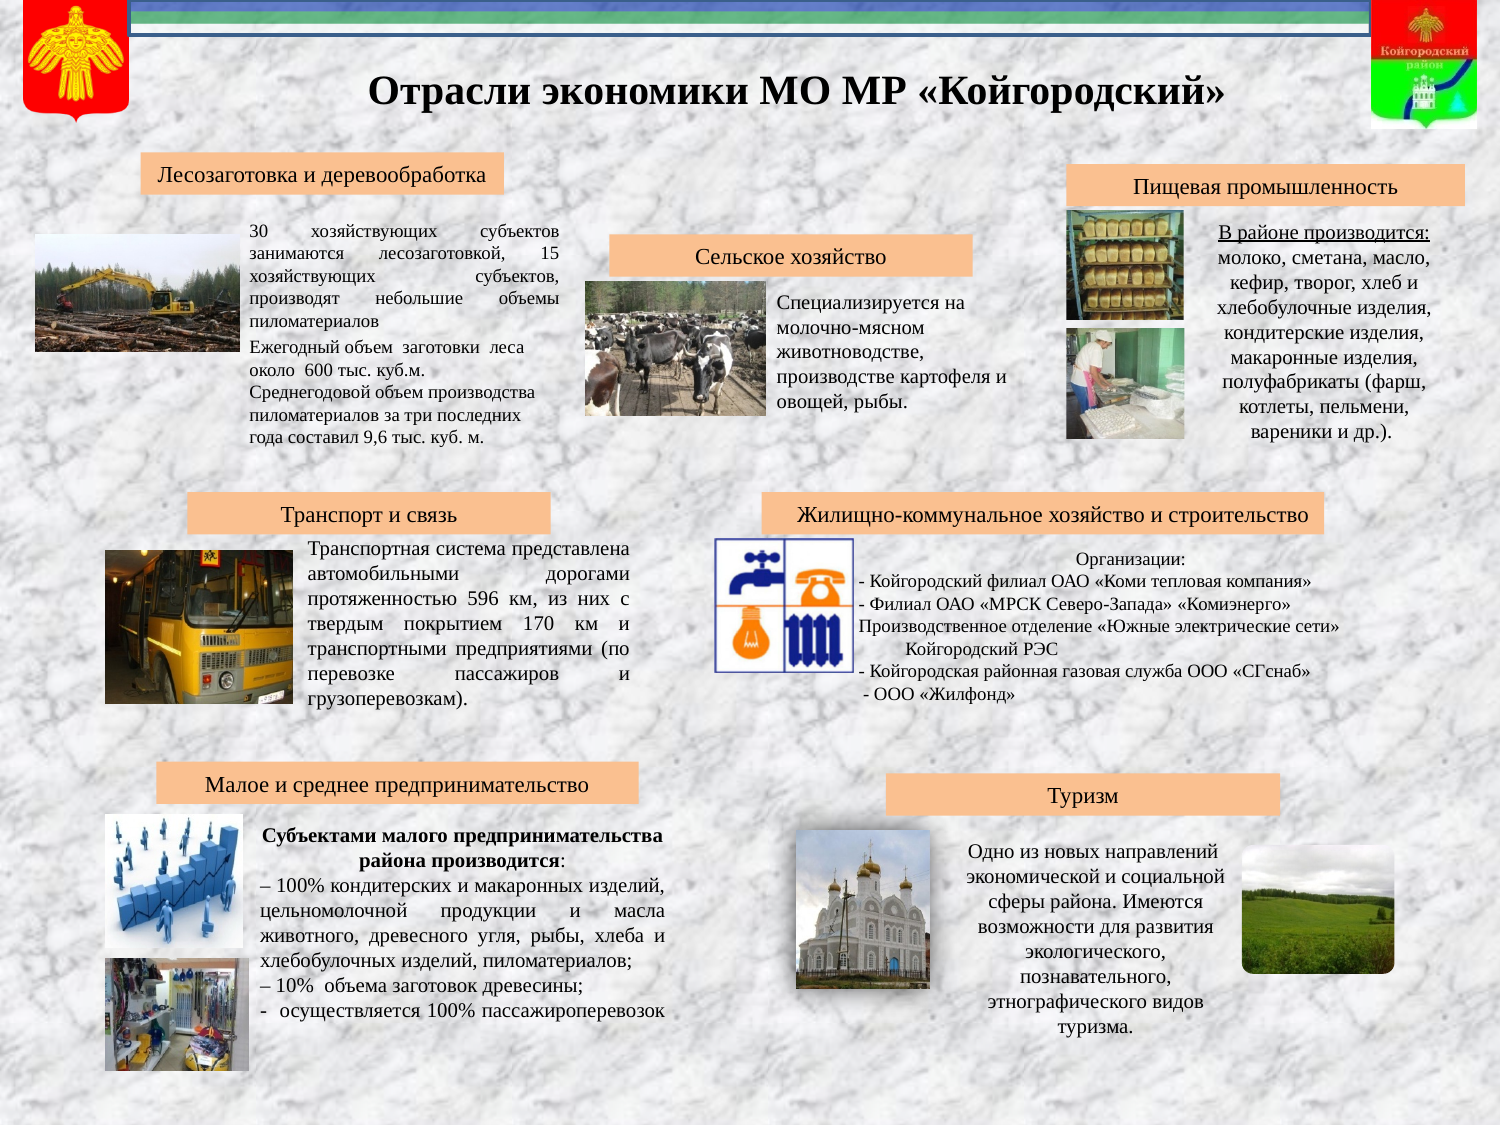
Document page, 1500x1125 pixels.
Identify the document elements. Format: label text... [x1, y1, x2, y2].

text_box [585, 234, 1032, 423]
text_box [796, 773, 1395, 1097]
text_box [23, 0, 1477, 129]
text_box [105, 761, 680, 1071]
picture [34, 234, 240, 352]
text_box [105, 491, 645, 720]
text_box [1066, 163, 1466, 454]
table_cell [0, 0, 1500, 1125]
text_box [714, 491, 1419, 714]
text_box Лесозаготовка и деревообработка [140, 152, 504, 195]
list 30 хозяйствующих субъектов занимаются лесозаготовкой, 15 хозяйствующих субъектов, производят небольшие объемы пиломатериалов Ежегодный объем заготовки леса около 600 тыс. куб.м. Среднегодовой объем производства пиломатериалов за три последних года составил 9,6 тыс. куб. м. [234, 210, 575, 434]
